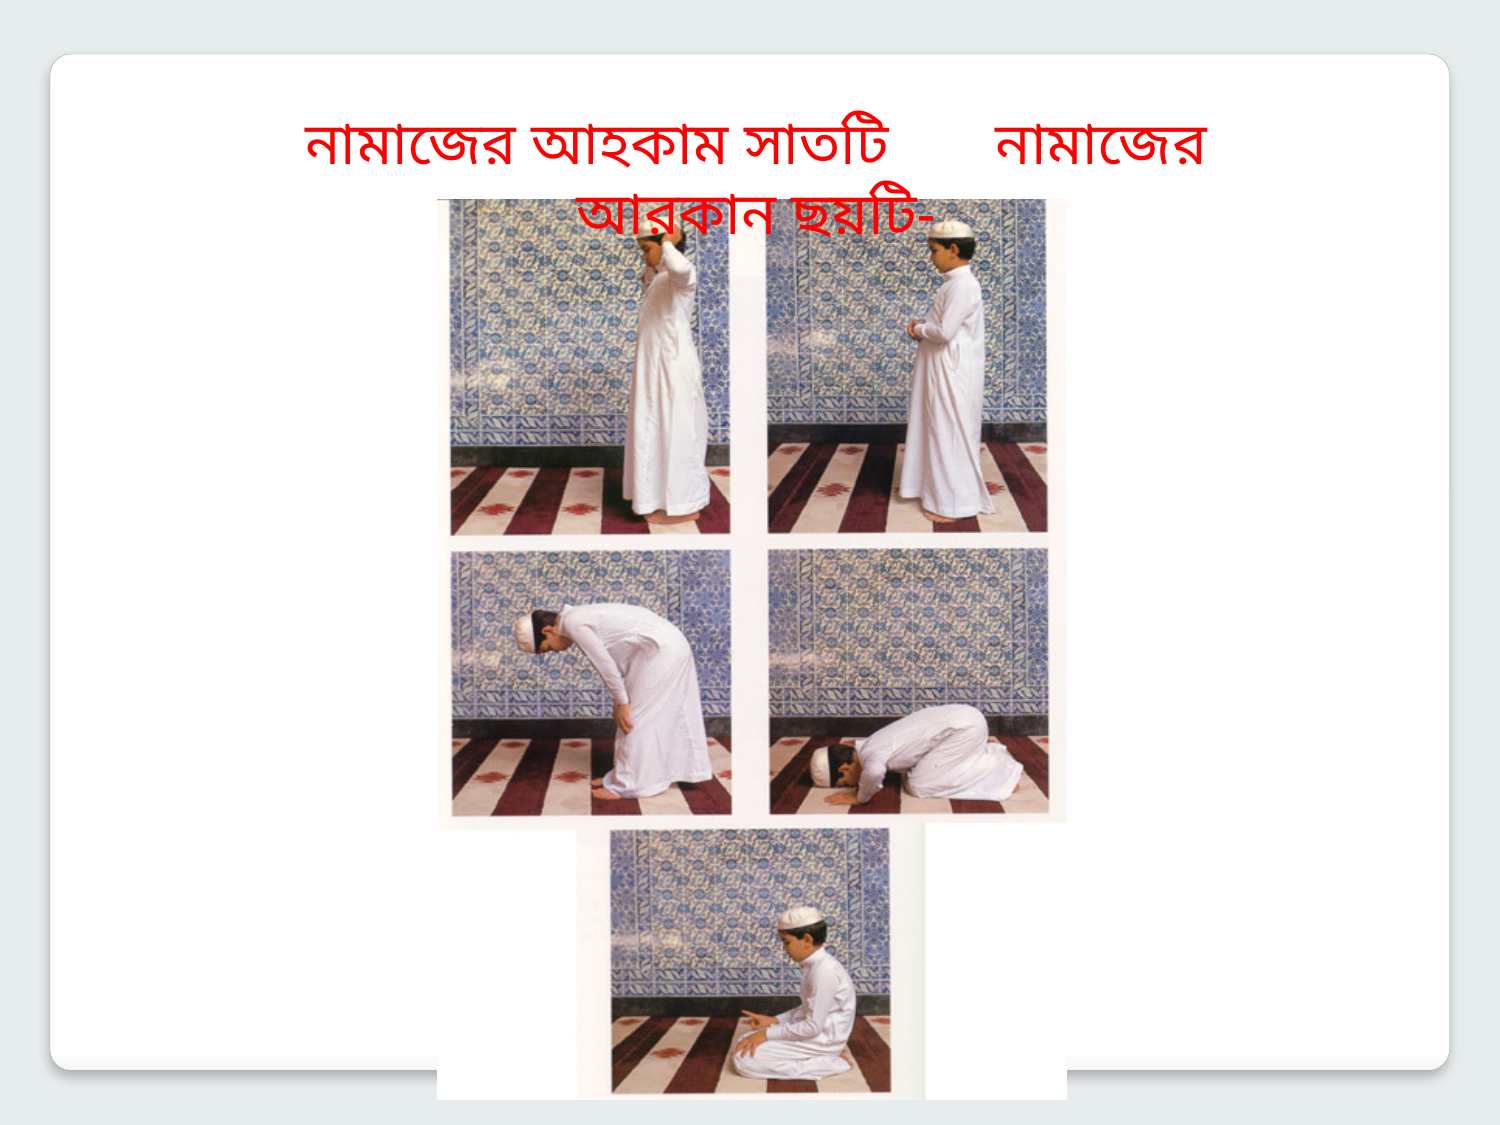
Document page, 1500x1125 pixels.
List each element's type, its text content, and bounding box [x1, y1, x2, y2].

picture [437, 199, 1067, 1101]
text_box নামাজের আহকাম সাতটি নামাজের আরকান ছয়টি- [199, 99, 1313, 254]
